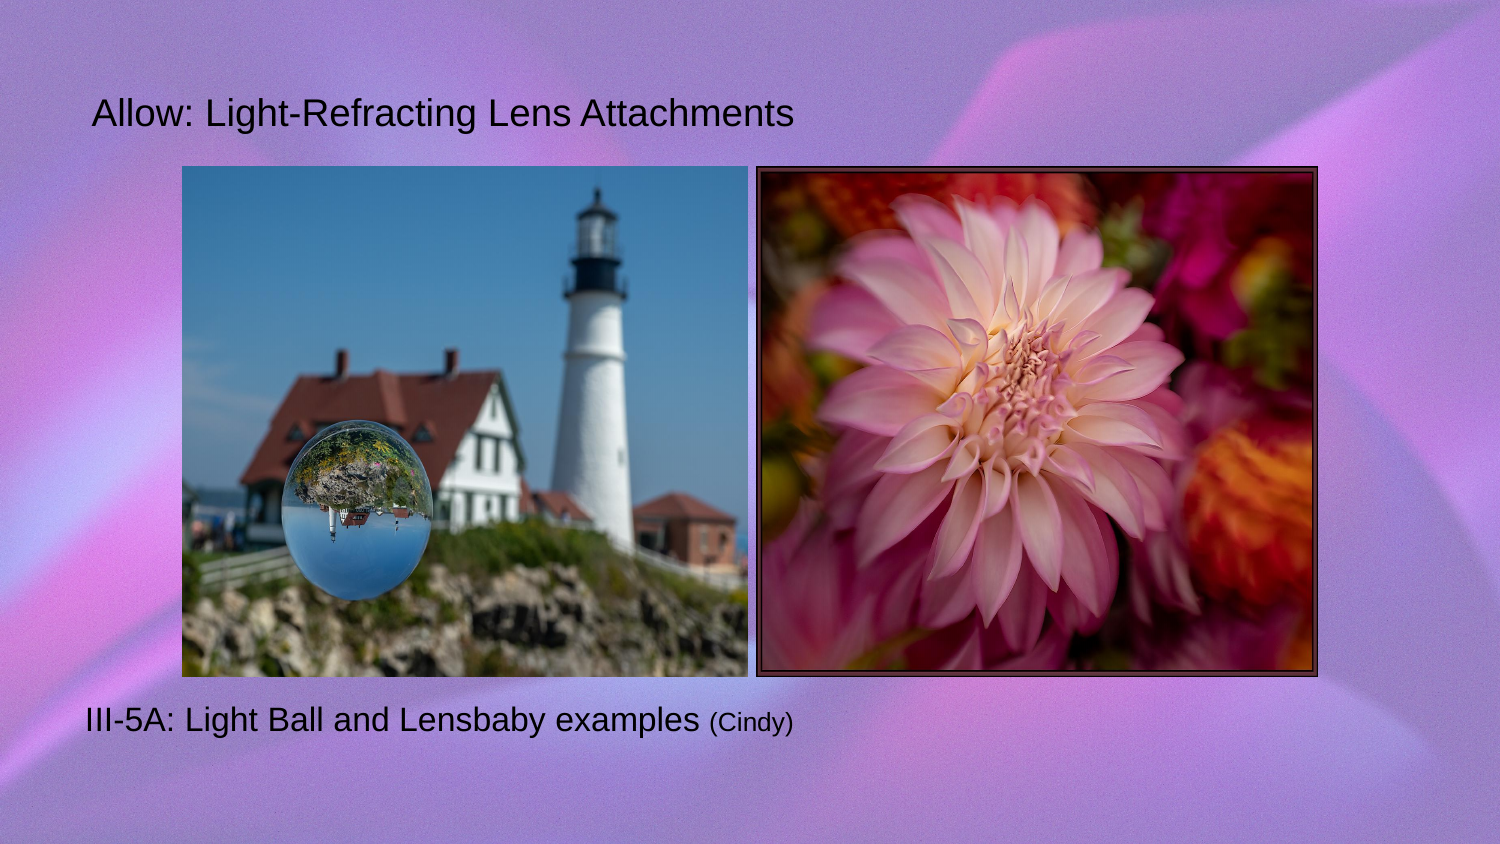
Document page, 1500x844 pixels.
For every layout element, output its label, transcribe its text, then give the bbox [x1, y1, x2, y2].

title Allow: Light-Refracting Lens Attachments [76, 72, 1475, 150]
picture [0, 0, 1500, 844]
list III-5A: Light Ball and Lensbaby examples (Cindy) [69, 676, 1468, 753]
